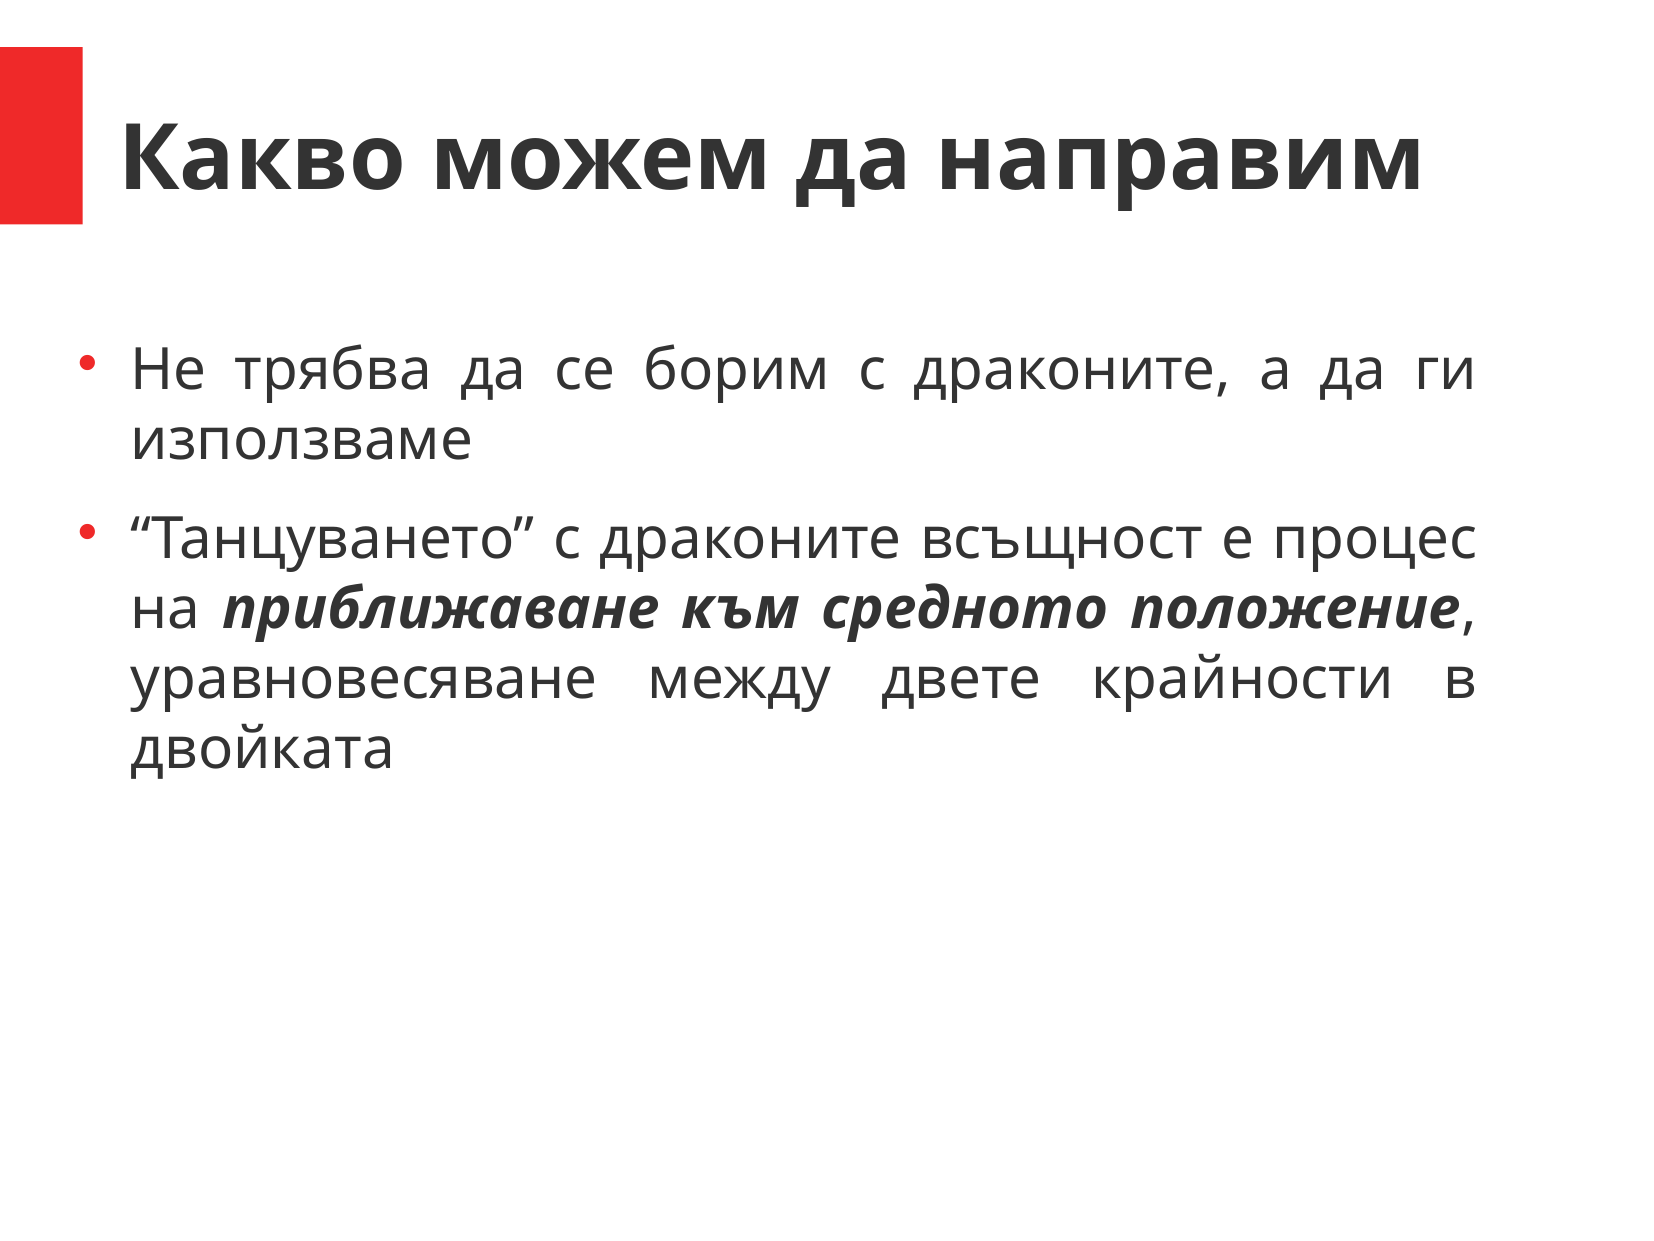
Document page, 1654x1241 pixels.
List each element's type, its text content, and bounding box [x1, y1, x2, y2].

text_box Не трябва да се борим с драконите, а да ги използваме “Танцуването” с драконите всъщност е процес на приближаване към средното положение, уравновесяване между двете крайности в двойката [60, 256, 1478, 976]
text_box Какво можем да направим [118, 49, 1571, 257]
